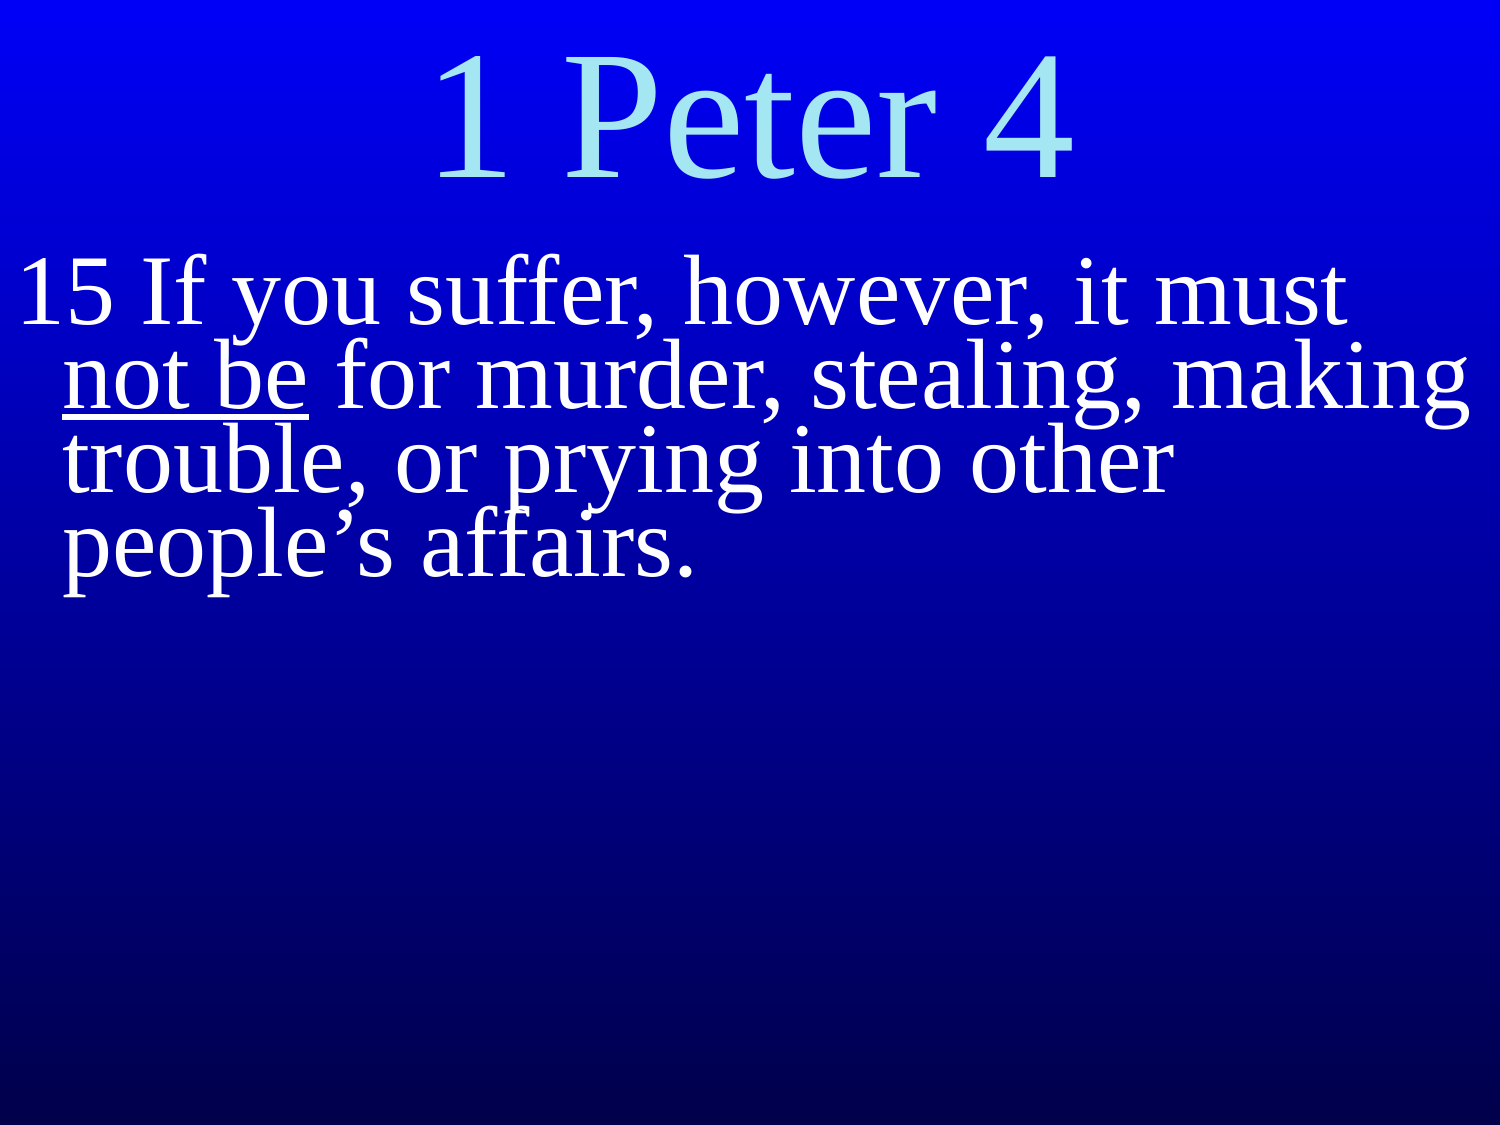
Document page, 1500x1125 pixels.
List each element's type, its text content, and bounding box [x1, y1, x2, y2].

list 15 If you suffer, however, it must not be for murder, stealing, making trouble, or prying into other people’s affairs. [0, 249, 1500, 1051]
title 1 Peter 4 [0, 0, 1500, 249]
